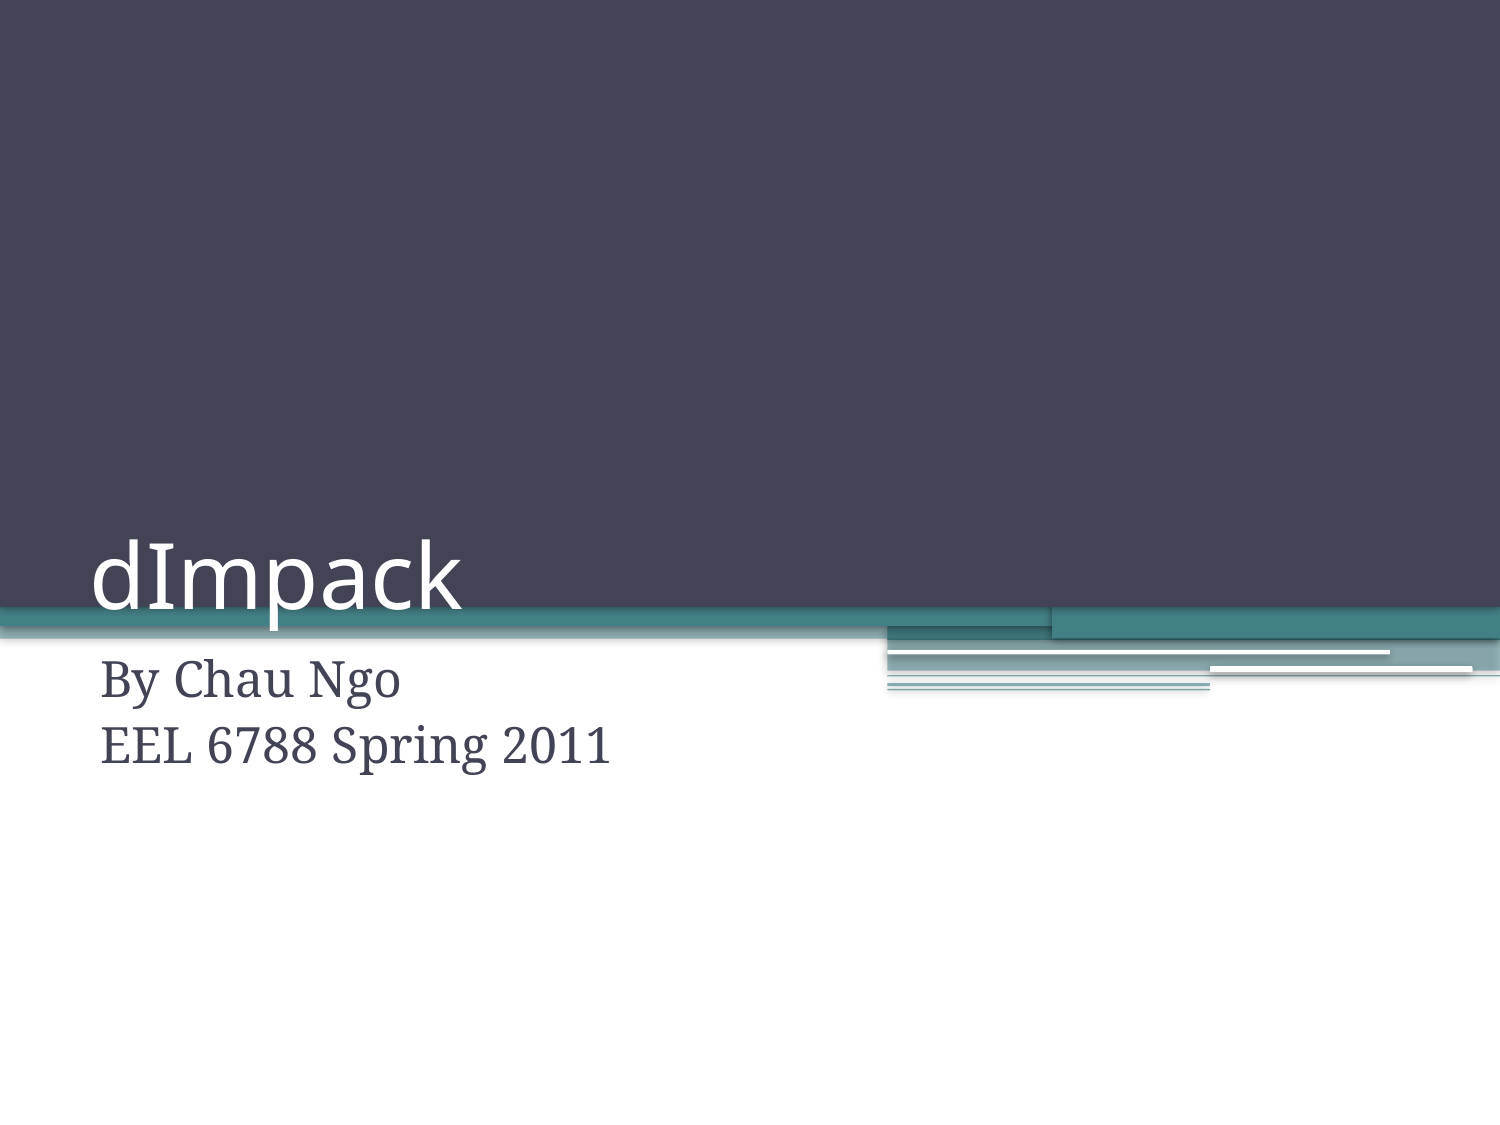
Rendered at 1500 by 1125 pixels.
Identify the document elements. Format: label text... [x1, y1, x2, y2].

title dImpack [75, 394, 1463, 636]
subtitle By Chau Ngo EEL 6788 Spring 2011 [75, 639, 888, 928]
